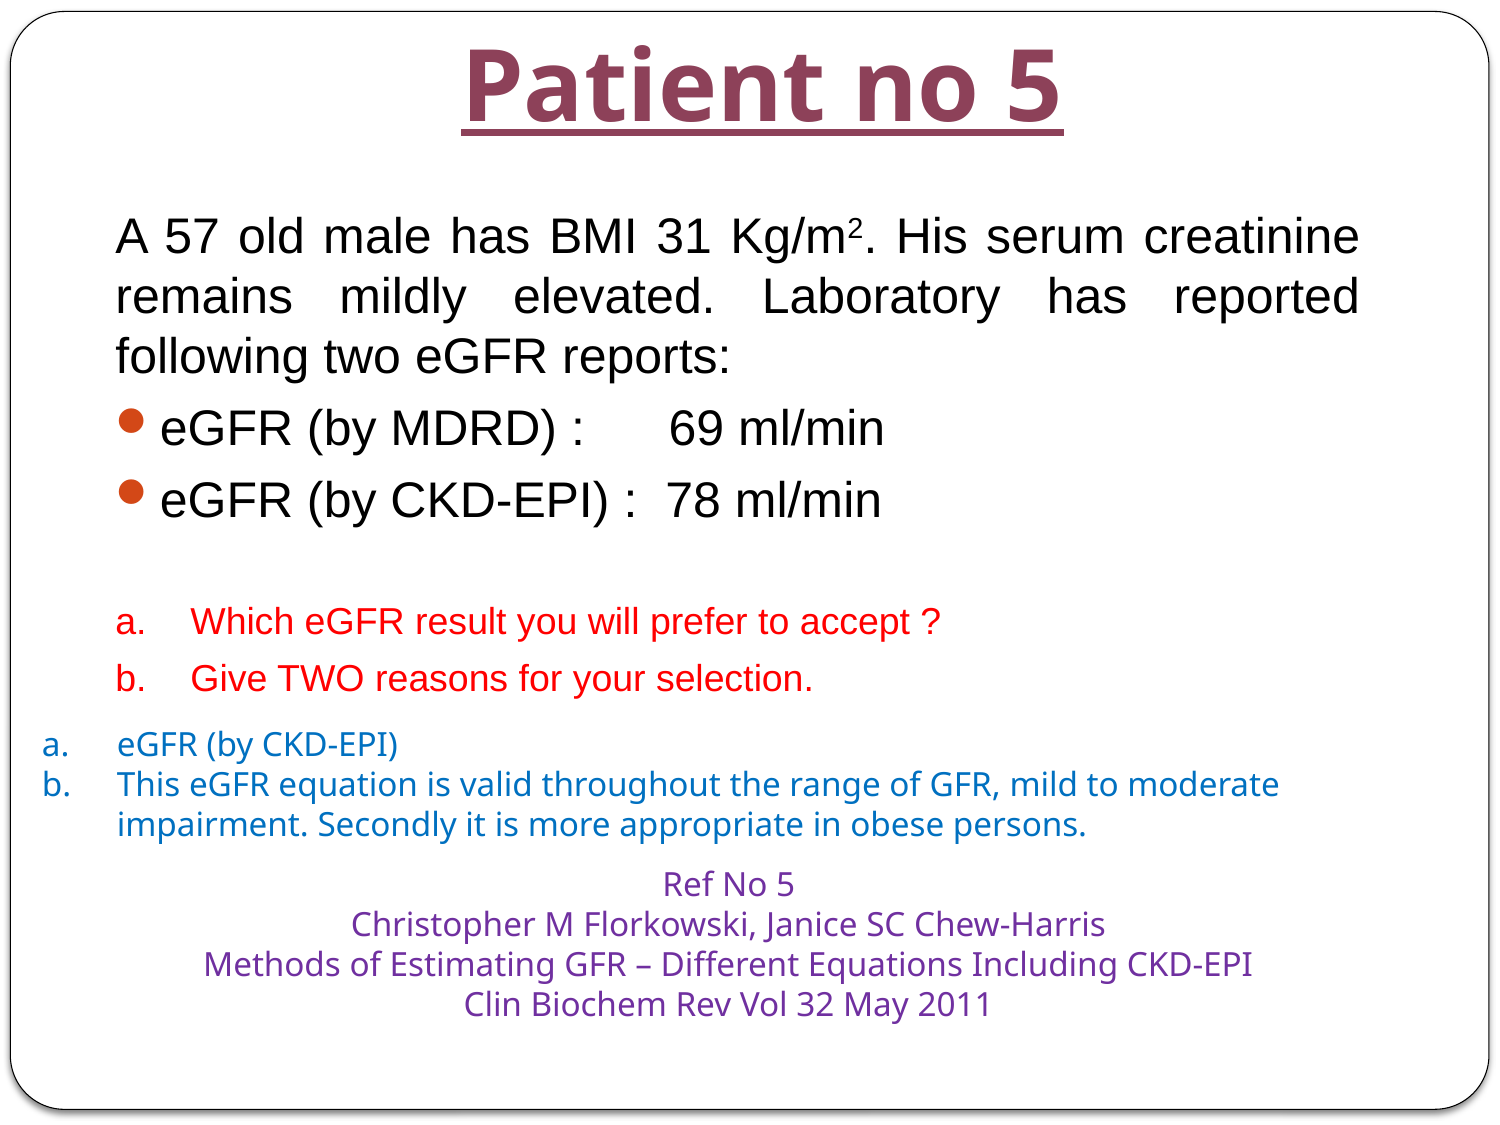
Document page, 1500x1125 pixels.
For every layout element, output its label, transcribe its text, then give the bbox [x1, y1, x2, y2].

title Patient no 5 [49, 18, 1476, 157]
text_box Ref No 5 Christopher M Florkowski, Janice SC Chew-Harris Methods of Estimating GFR – Different Equations Including CKD-EPI Clin Biochem Rev Vol 32 May 2011 [132, 855, 1326, 1031]
text_box eGFR (by CKD-EPI) This eGFR equation is valid throughout the range of GFR, mild to moderate impairment. Secondly it is more appropriate in obese persons. [27, 715, 1469, 851]
list A 57 old male has BMI 31 Kg/m2. His serum creatinine remains mildly elevated. Laboratory has reported following two eGFR reports: eGFR (by MDRD) : 69 ml/min eGFR (by CKD-EPI) : 78 ml/min Which eGFR result you will prefer to accept ? Give TWO reasons for your selection. [100, 196, 1376, 715]
